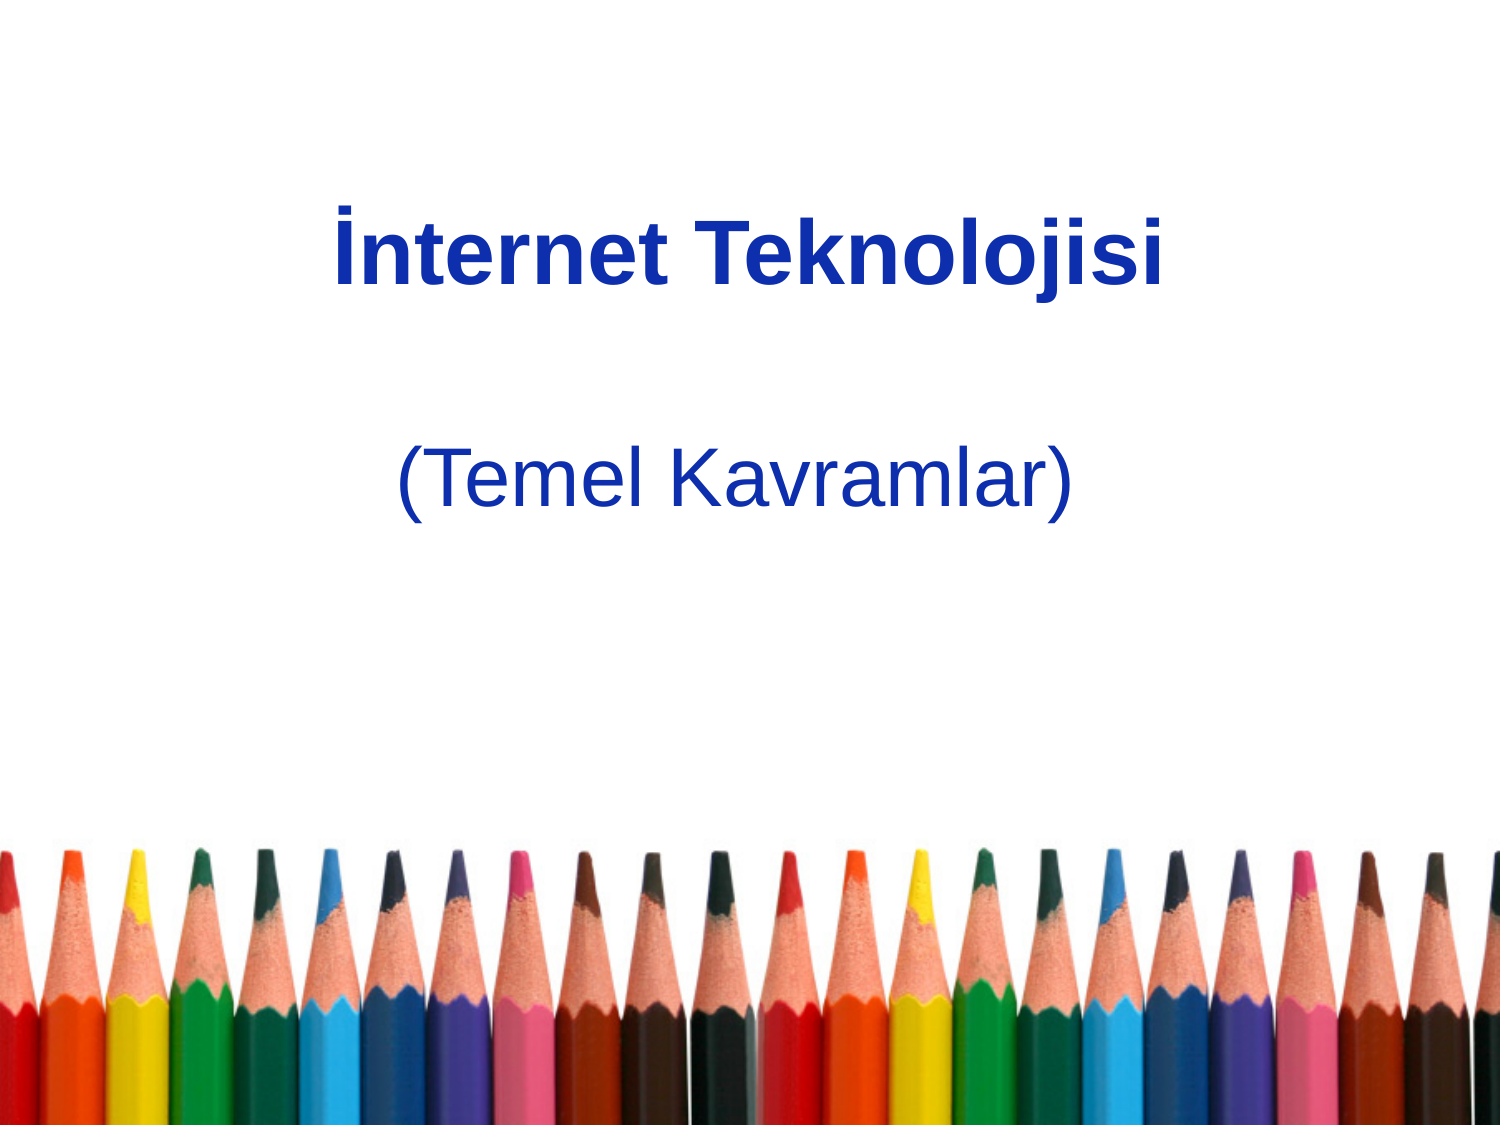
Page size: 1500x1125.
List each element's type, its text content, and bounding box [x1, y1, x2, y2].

subtitle (Temel Kavramlar) [225, 415, 1246, 704]
title İnternet Teknolojisi [112, 127, 1388, 369]
picture [0, 0, 1500, 1125]
